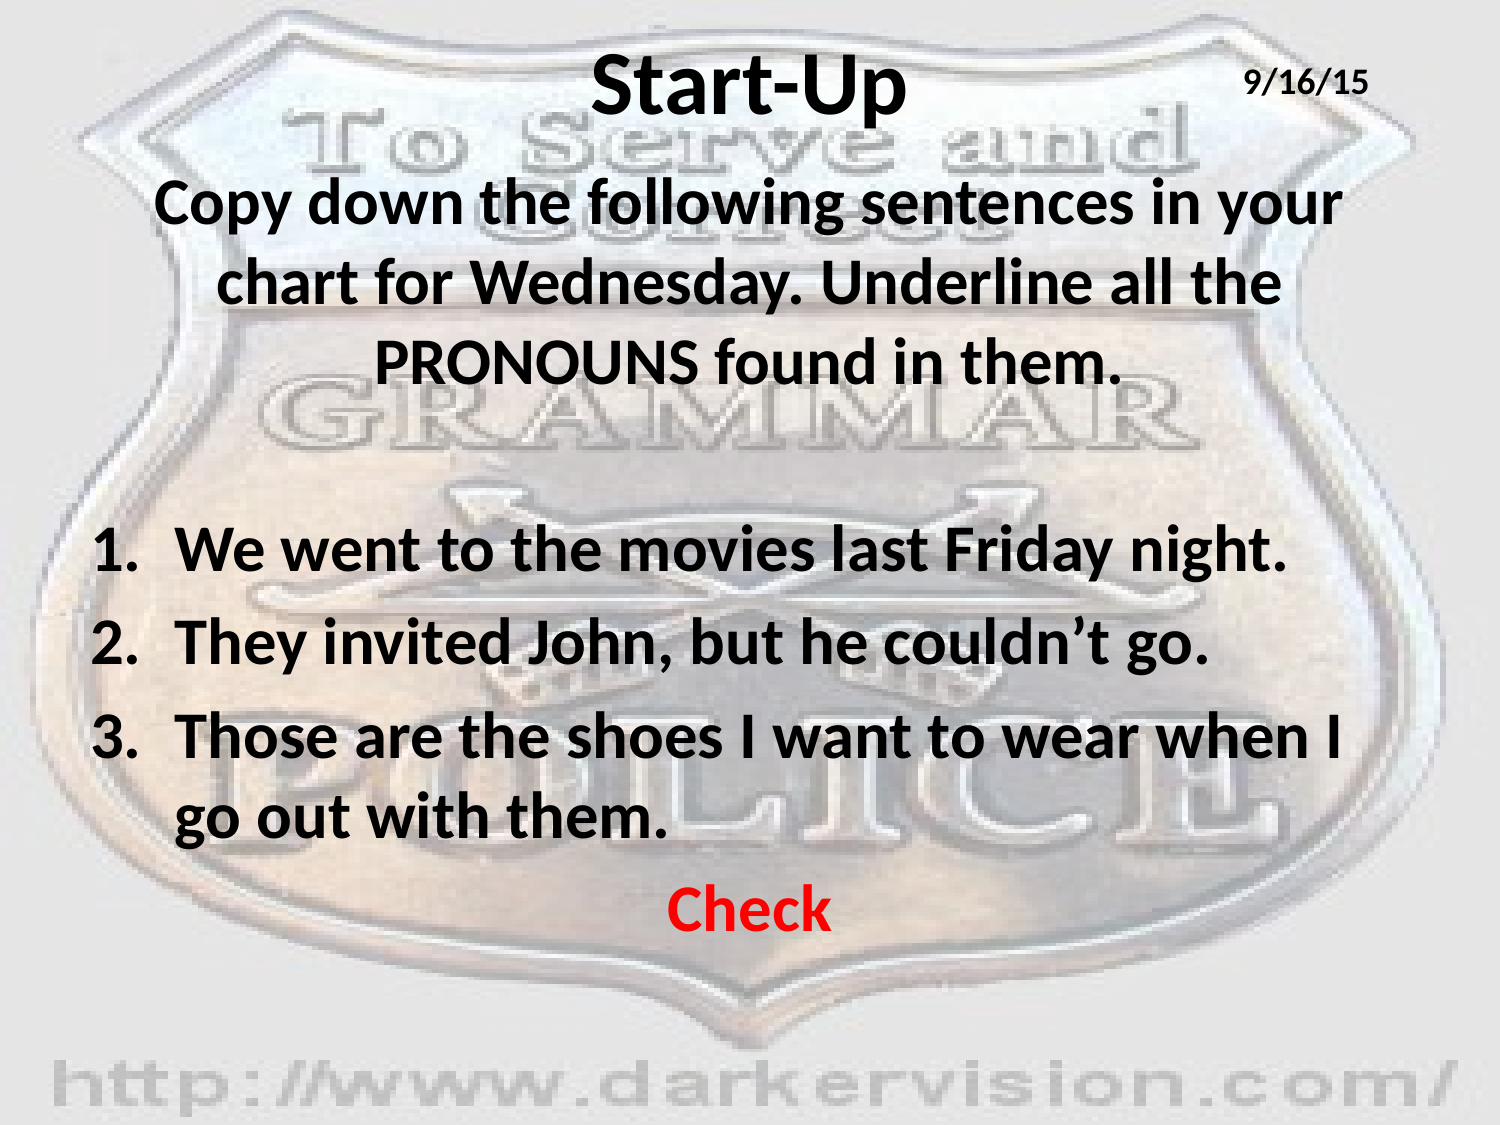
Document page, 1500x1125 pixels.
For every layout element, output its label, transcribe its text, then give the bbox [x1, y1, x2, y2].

title Start-Up [75, 6, 1425, 149]
text_box 9/16/15 [1175, 49, 1438, 110]
list Copy down the following sentences in your chart for Wednesday. Underline all the PRONOUNS found in them. We went to the movies last Friday night. They invited John, but he couldn’t go. Those are the shoes I want to wear when I go out with them. Check [75, 149, 1425, 1088]
